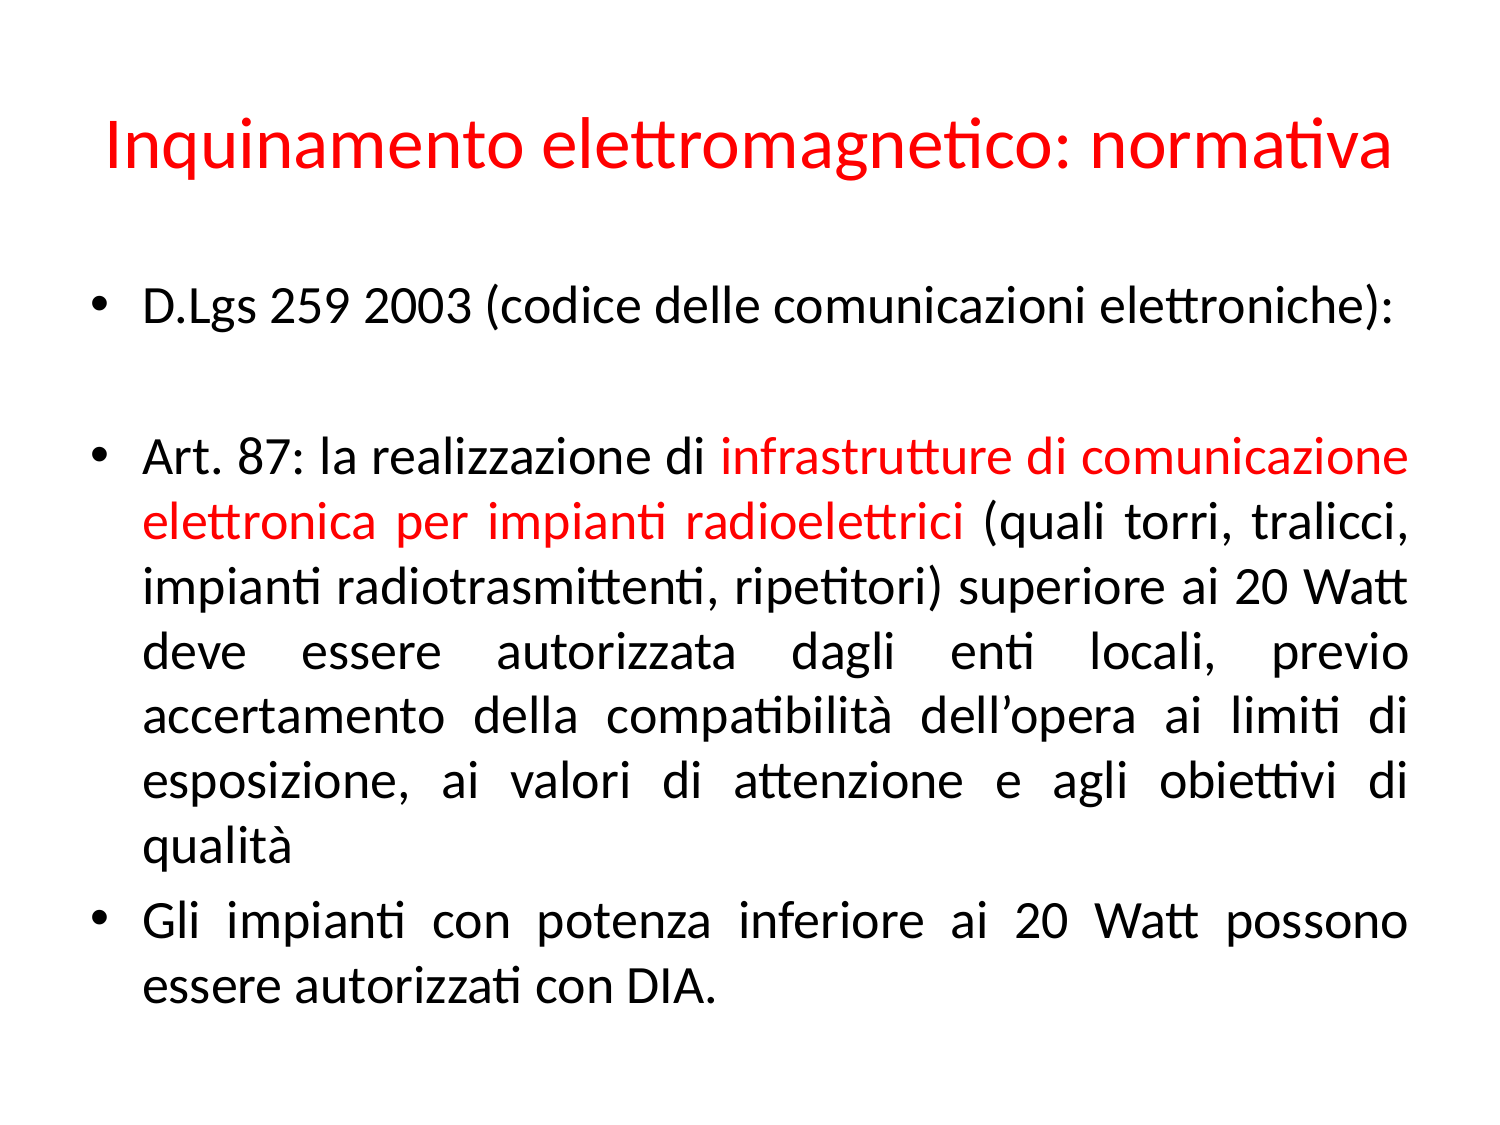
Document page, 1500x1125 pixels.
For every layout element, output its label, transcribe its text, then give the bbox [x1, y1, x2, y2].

list D.Lgs 259 2003 (codice delle comunicazioni elettroniche): Art. 87: la realizzazione di infrastrutture di comunicazione elettronica per impianti radioelettrici (quali torri, tralicci, impianti radiotrasmittenti, ripetitori) superiore ai 20 Watt deve essere autorizzata dagli enti locali, previo accertamento della compatibilità dell’opera ai limiti di esposizione, ai valori di attenzione e agli obiettivi di qualità Gli impianti con potenza inferiore ai 20 Watt possono essere autorizzati con DIA. [75, 262, 1425, 1083]
title Inquinamento elettromagnetico: normativa [75, 45, 1425, 233]
